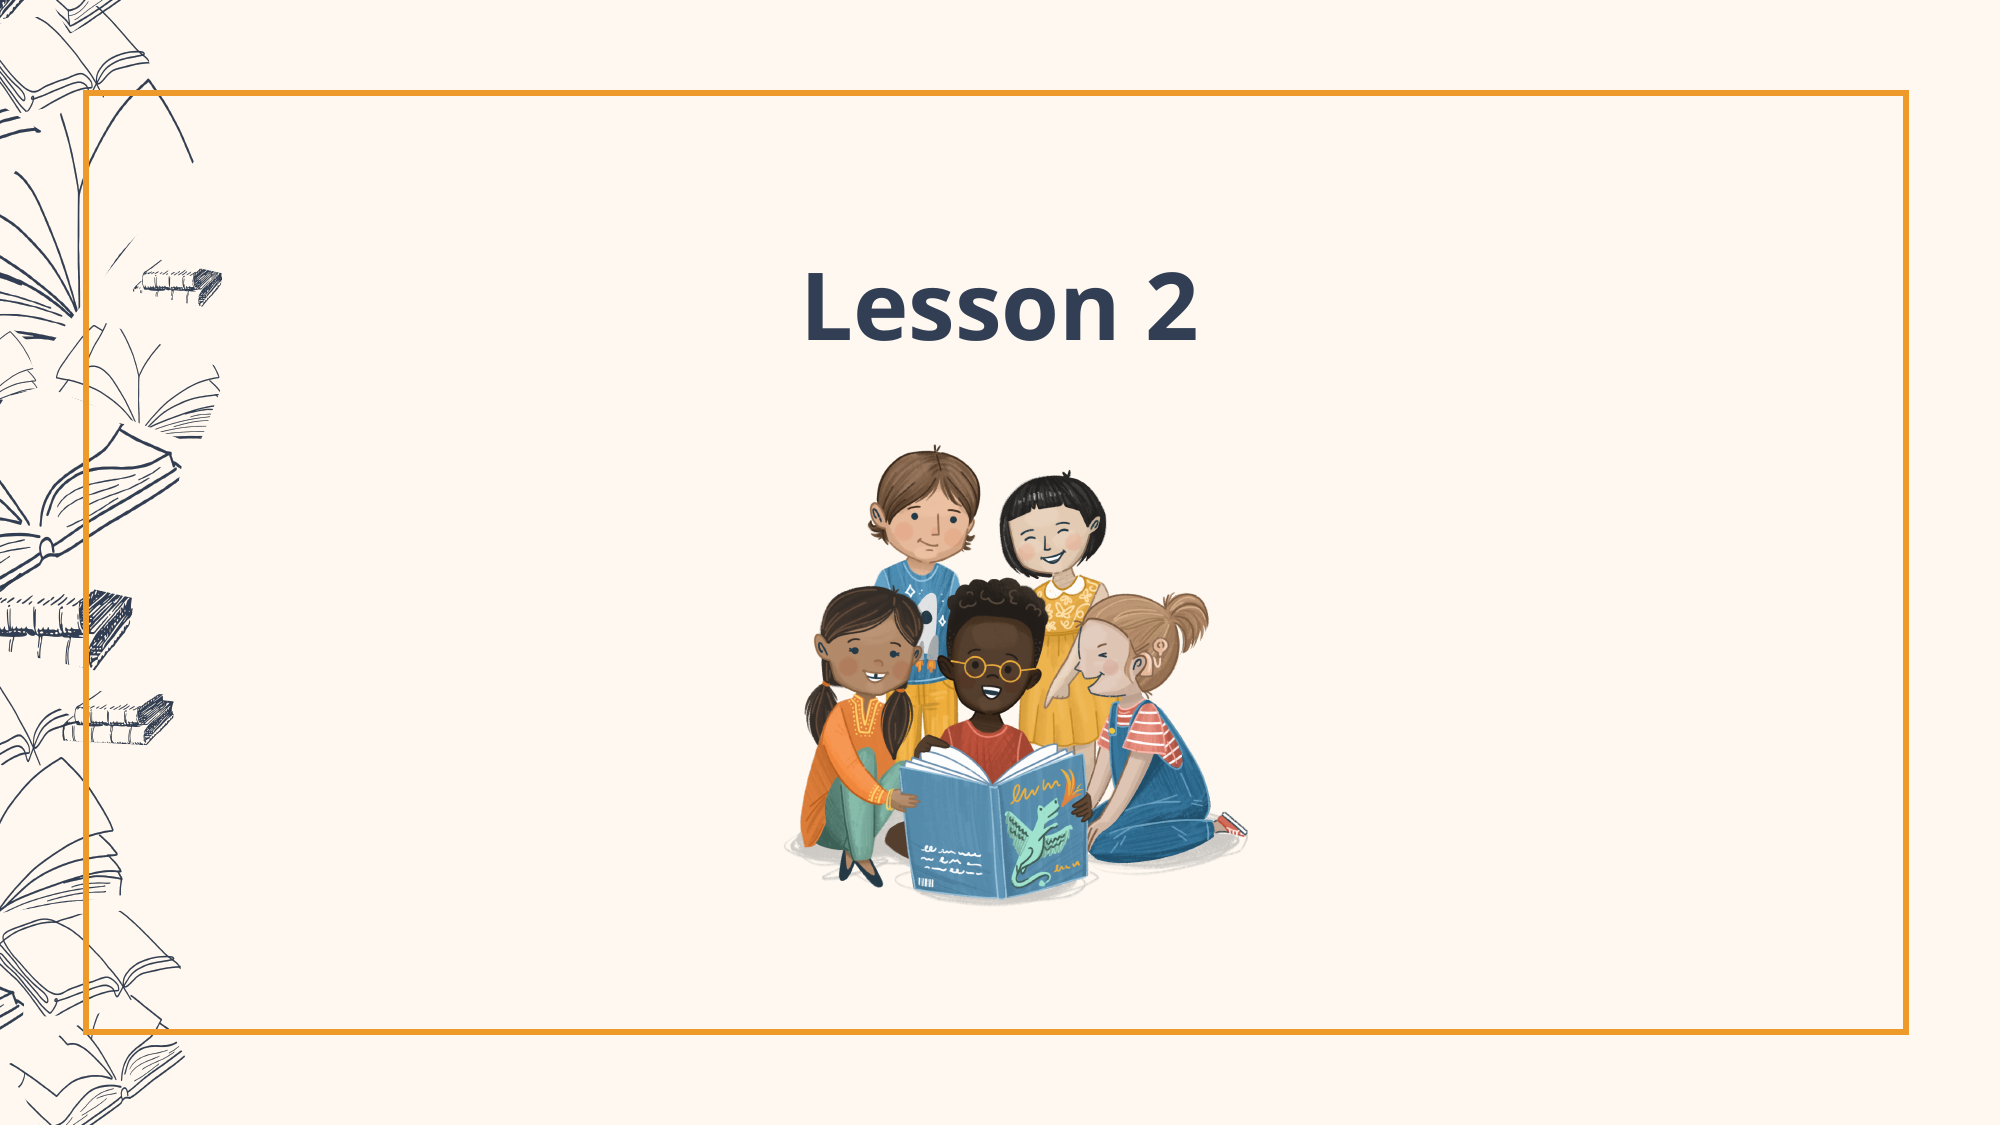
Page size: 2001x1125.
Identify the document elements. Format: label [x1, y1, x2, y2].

picture [690, 367, 1302, 958]
text_box [0, 0, 221, 1125]
text_box [221, 91, 1908, 1034]
